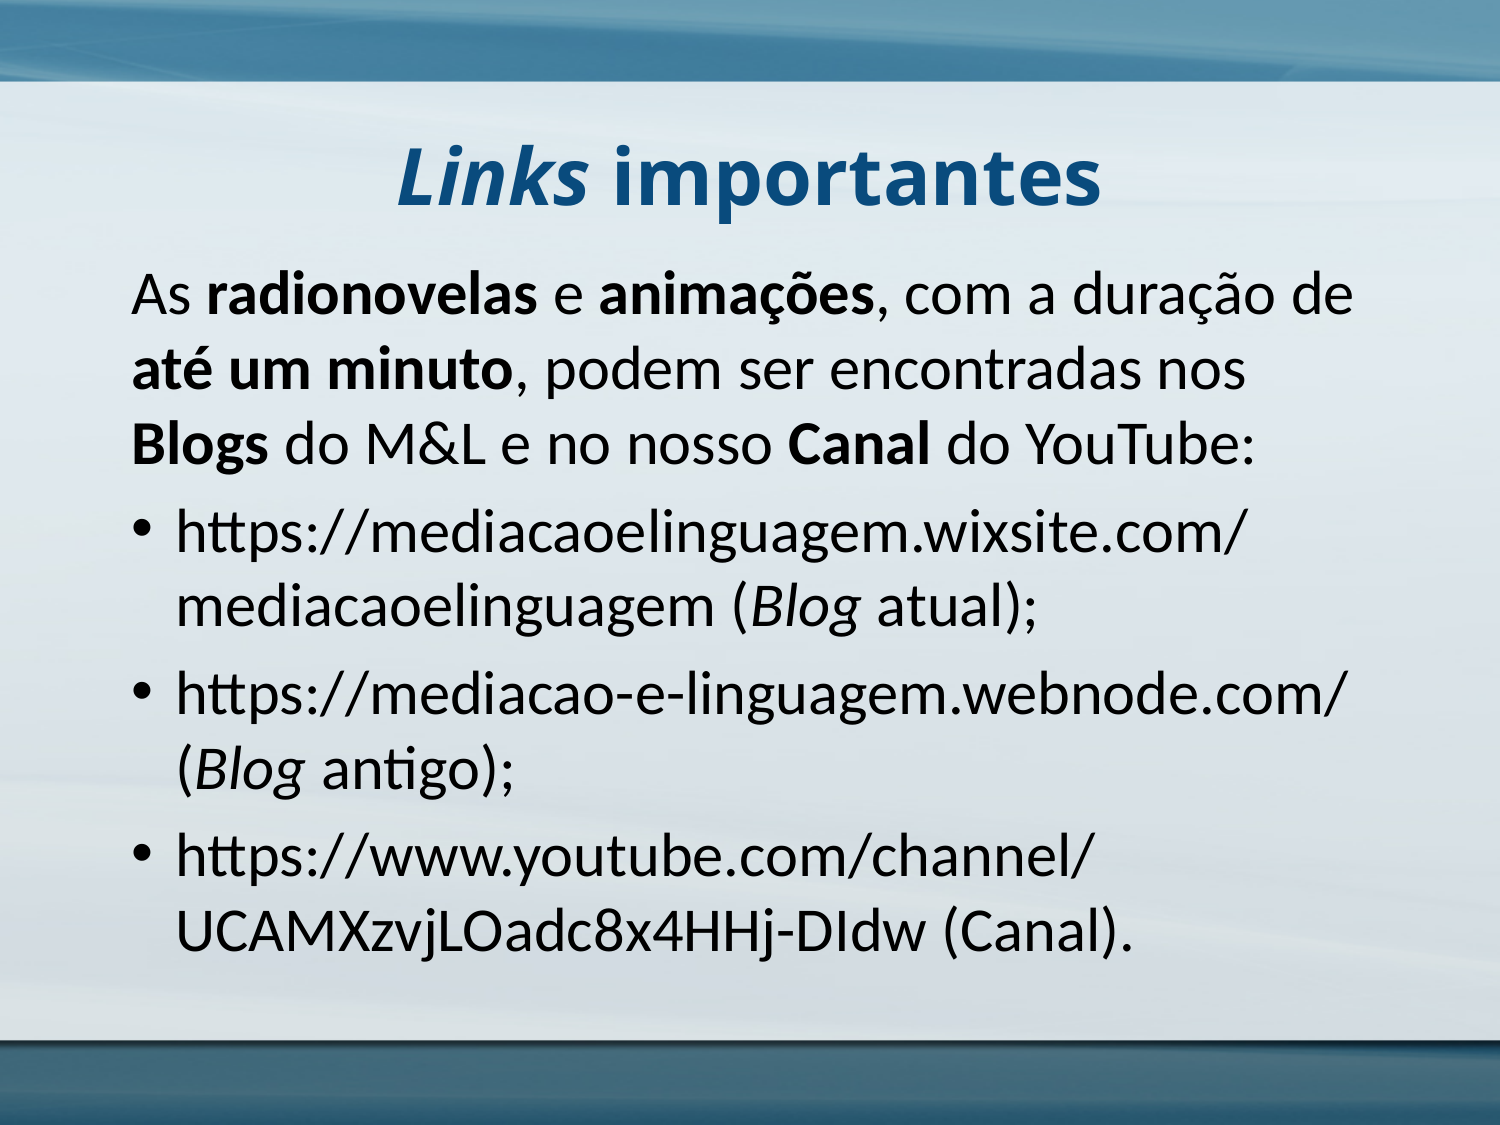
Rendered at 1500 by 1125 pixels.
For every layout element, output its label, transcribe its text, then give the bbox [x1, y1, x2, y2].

text_box As radionovelas e animações, com a duração de até um minuto, podem ser encontradas nos Blogs do M&L e no nosso Canal do YouTube: https://mediacaoelinguagem.wixsite.com/ mediacaoelinguagem (Blog atual); https://mediacao-e-linguagem.webnode.com/ (Blog antigo); https://www.youtube.com/channel/ UCAMXzvjLOadc8x4HHj-DIdw (Canal). [116, 244, 1396, 972]
picture [0, 0, 1500, 1125]
text_box Links importantes [178, 118, 1322, 229]
